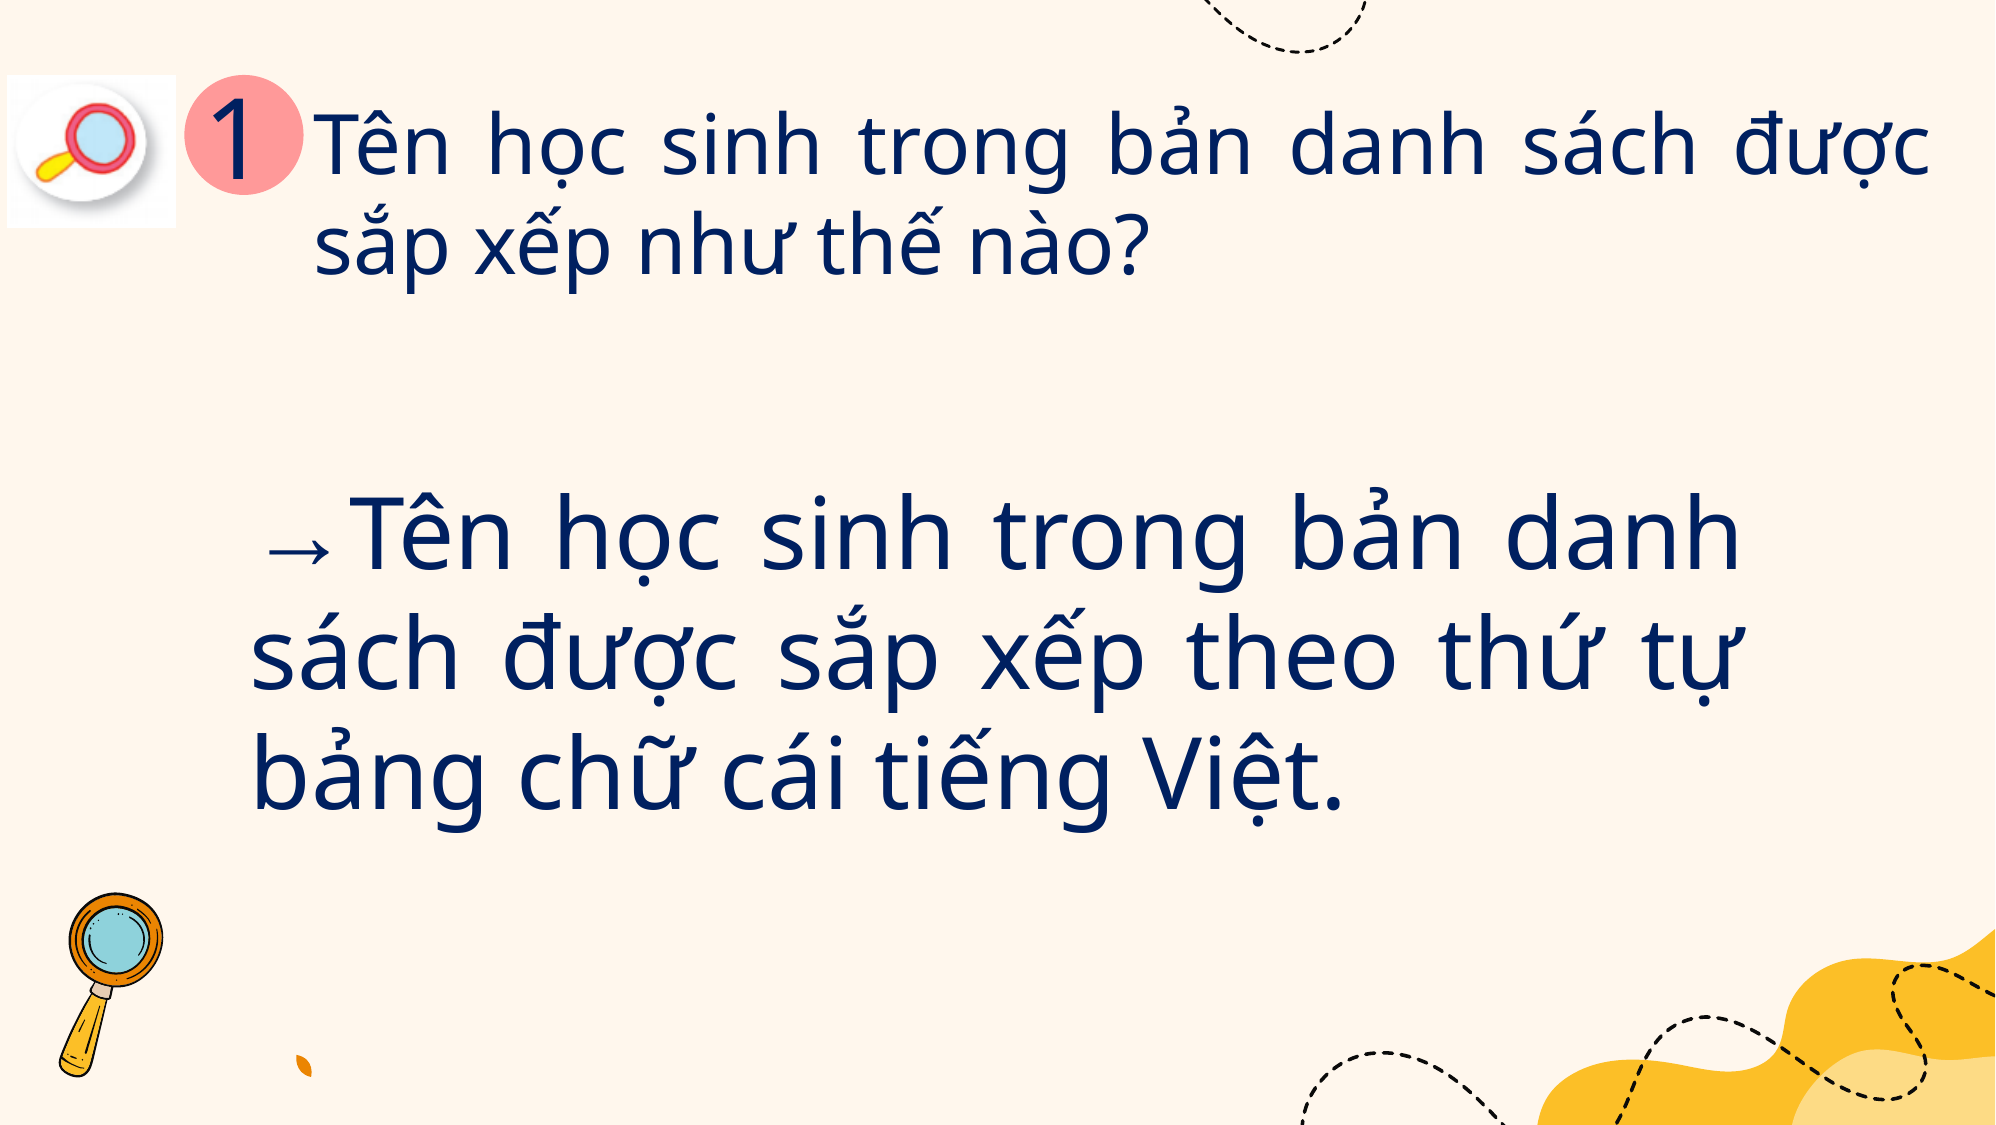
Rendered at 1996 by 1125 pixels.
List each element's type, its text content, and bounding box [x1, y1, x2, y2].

text_box →Tên học sinh trong bản danh sách được sắp xếp theo thứ tự bảng chữ cái tiếng Việt. [235, 462, 1760, 837]
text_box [183, 74, 1948, 302]
picture [6, 74, 177, 228]
